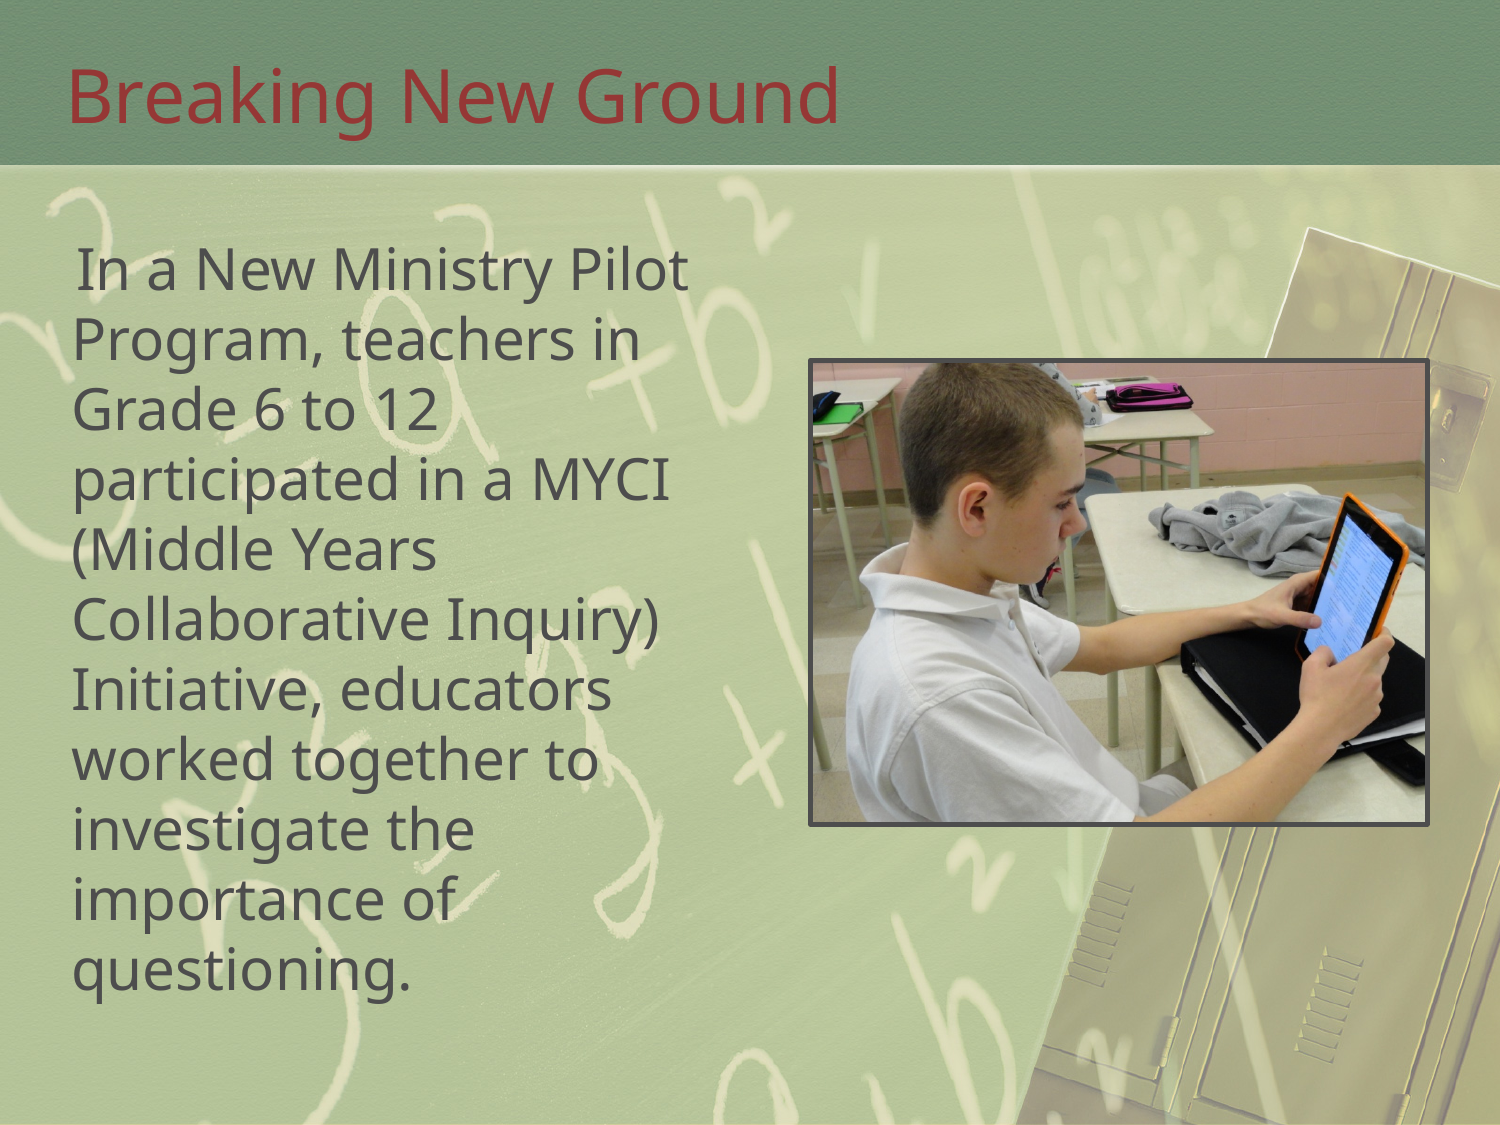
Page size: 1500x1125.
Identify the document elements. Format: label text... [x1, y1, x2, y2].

title Breaking New Ground [49, 24, 1463, 163]
picture [0, 0, 1500, 1125]
list In a New Ministry Pilot Program, teachers in Grade 6 to 12 participated in a MYCI (Middle Years Collaborative Inquiry) Initiative, educators worked together to investigate the importance of questioning. [0, 224, 713, 1051]
